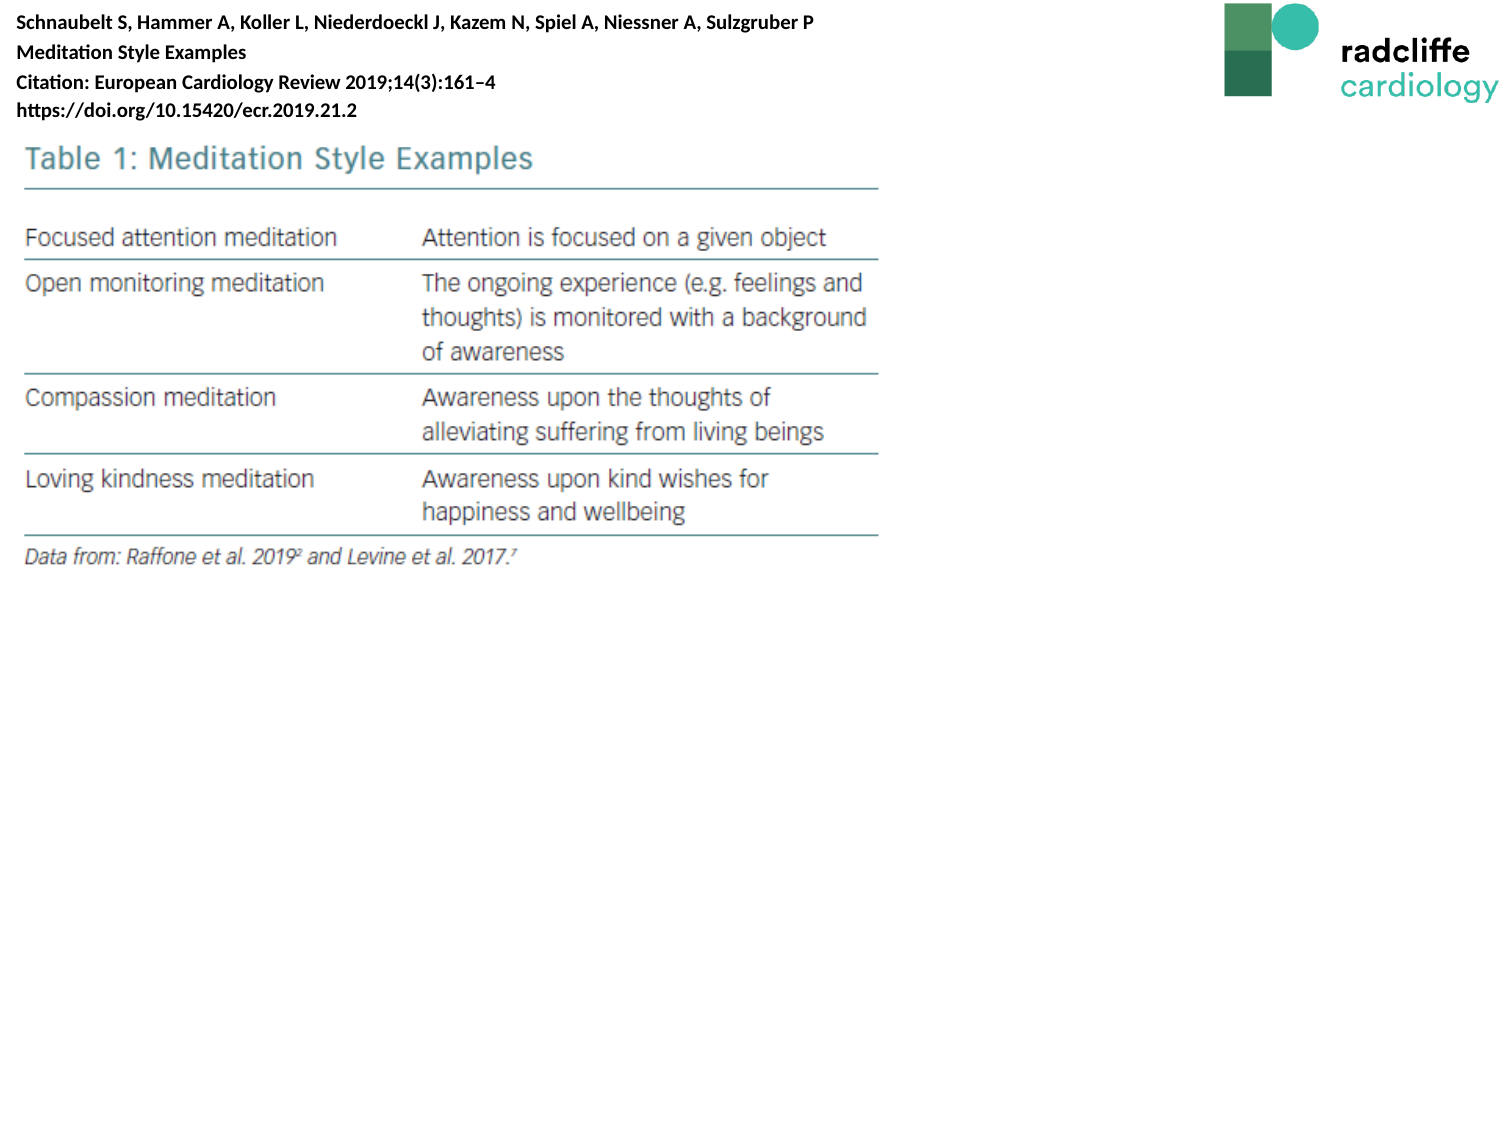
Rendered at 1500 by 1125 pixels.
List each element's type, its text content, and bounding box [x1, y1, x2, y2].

picture [1224, 1, 1499, 104]
picture [1, 124, 896, 610]
text_box https://doi.org/10.15420/ecr.2019.21.2 [1, 89, 1500, 129]
text_box Meditation Style Examples [1, 31, 1224, 60]
text_box Citation: European Cardiology Review 2019;14(3):161–4 [1, 60, 1224, 89]
text_box Schnaubelt S, Hammer A, Koller L, Niederdoeckl J, Kazem N, Spiel A, Niessner A, Sulzgruber P [1, 1, 939, 31]
